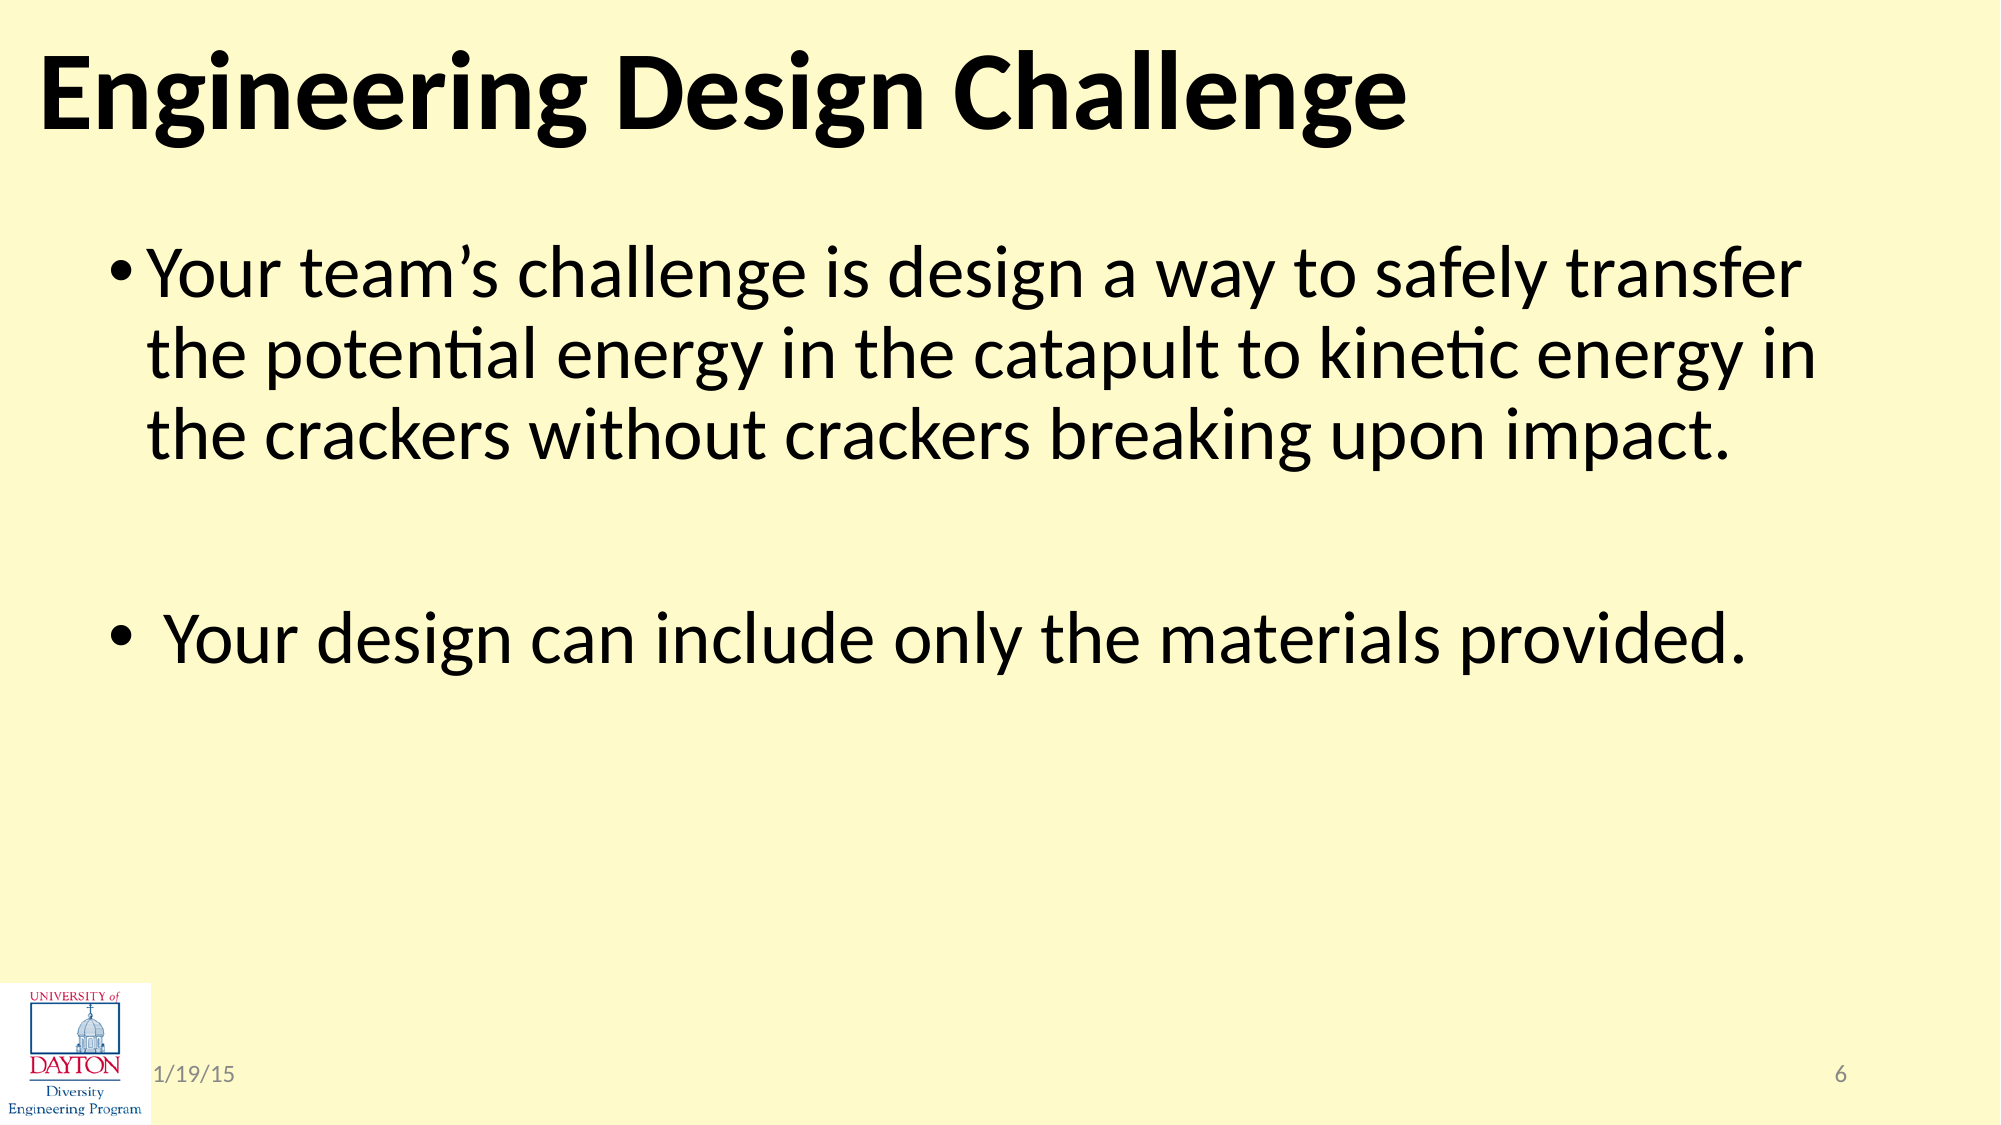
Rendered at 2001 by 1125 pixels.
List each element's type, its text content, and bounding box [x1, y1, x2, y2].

picture [0, 983, 151, 1125]
text_box Engineering Design Challenge [23, 8, 1749, 179]
list Your team’s challenge is design a way to safely transfer the potential energy in the catapult to kinetic energy in the crackers without crackers breaking upon impact. Your design can include only the materials provided. [93, 225, 1903, 900]
